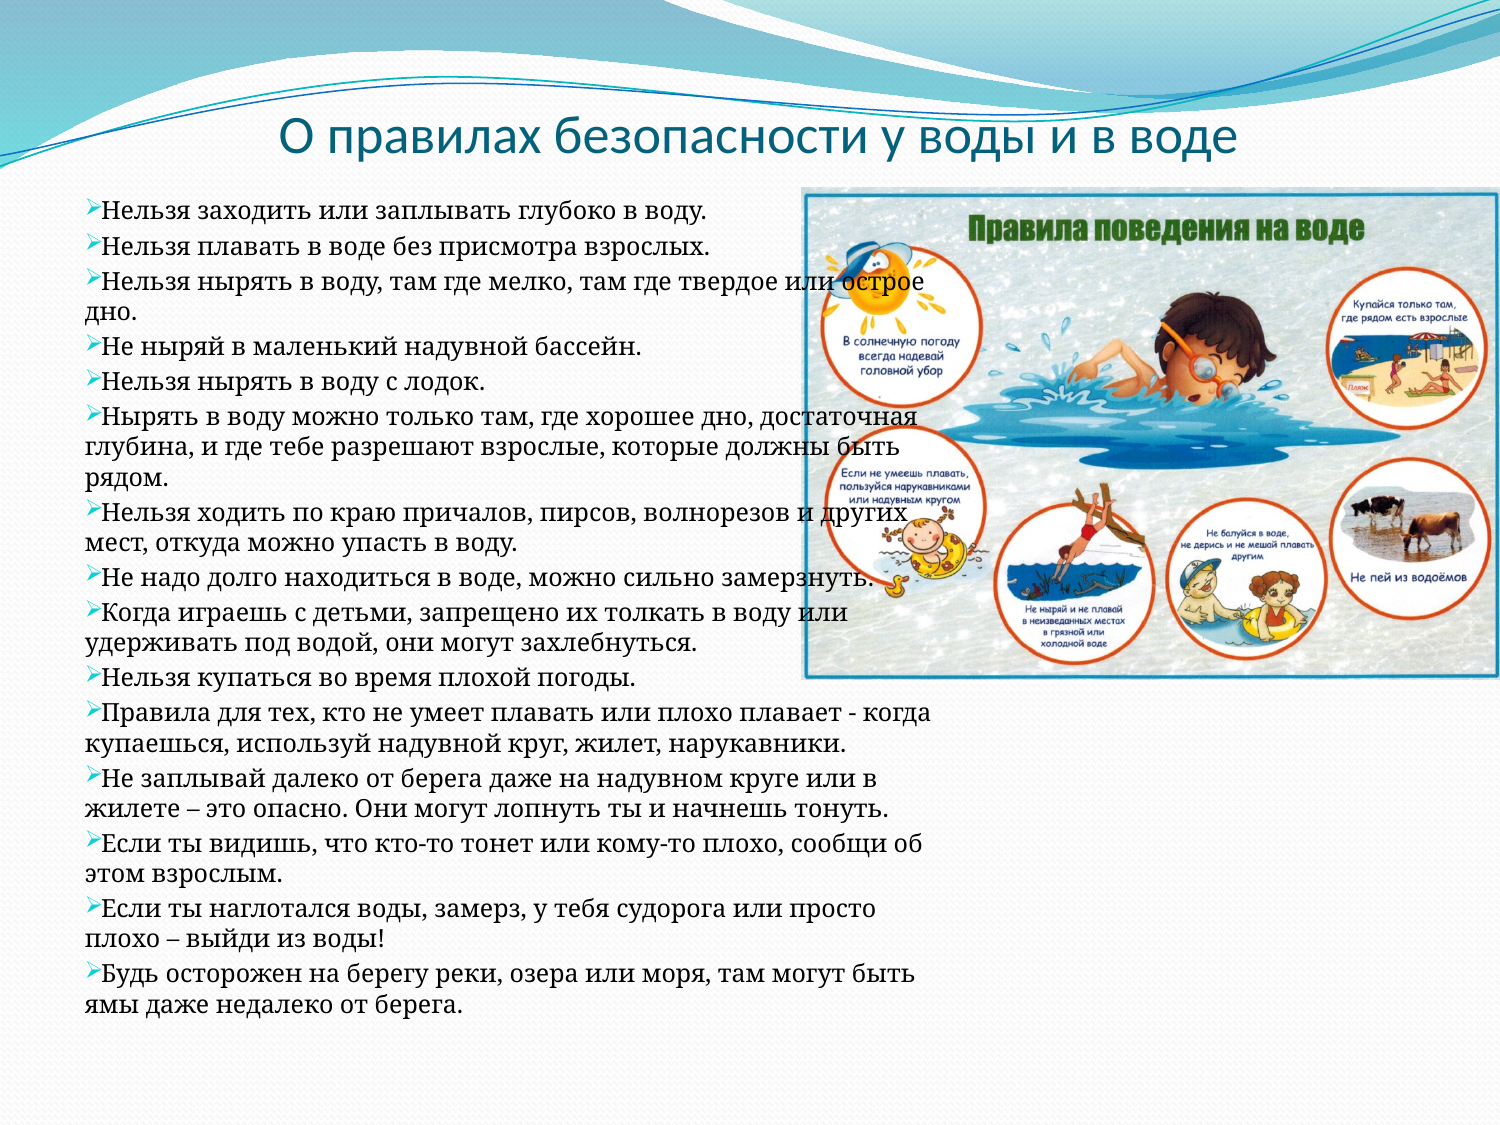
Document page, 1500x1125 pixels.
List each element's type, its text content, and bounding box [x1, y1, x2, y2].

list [800, 187, 1500, 680]
list Нельзя заходить или заплывать глубоко в воду. Нельзя плавать в воде без присмотра взрослых. Нельзя нырять в воду, там где мелко, там где твердое или острое дно. Не ныряй в маленький надувной бассейн. Нельзя нырять в воду с лодок. Нырять в воду можно только там, где хорошее дно, достаточная глубина, и где тебе разрешают взрослые, которые должны быть рядом. Нельзя ходить по краю причалов, пирсов, волнорезов и других мест, откуда можно упасть в воду. Не надо долго находиться в воде, можно сильно замерзнуть. Когда играешь с детьми, запрещено их толкать в воду или удерживать под водой, они могут захлебнуться. Нельзя купаться во время плохой погоды. Правила для тех, кто не умеет плавать или плохо плавает - когда купаешься, используй надувной круг, жилет, нарукавники. Не заплывай далеко от берега даже на надувном круге или в жилете – это опасно. Они могут лопнуть ты и начнешь тонуть. Если ты видишь, что кто-то тонет или кому-то плохо, сообщи об этом взрослым. Если ты наглотался воды, замерз, у тебя судорога или просто плохо – выйди из воды! Будь осторожен на берегу реки, озера или моря, там могут быть ямы даже недалеко от берега. [82, 187, 943, 1038]
title О правилах безопасности у воды и в воде [112, 84, 1407, 164]
